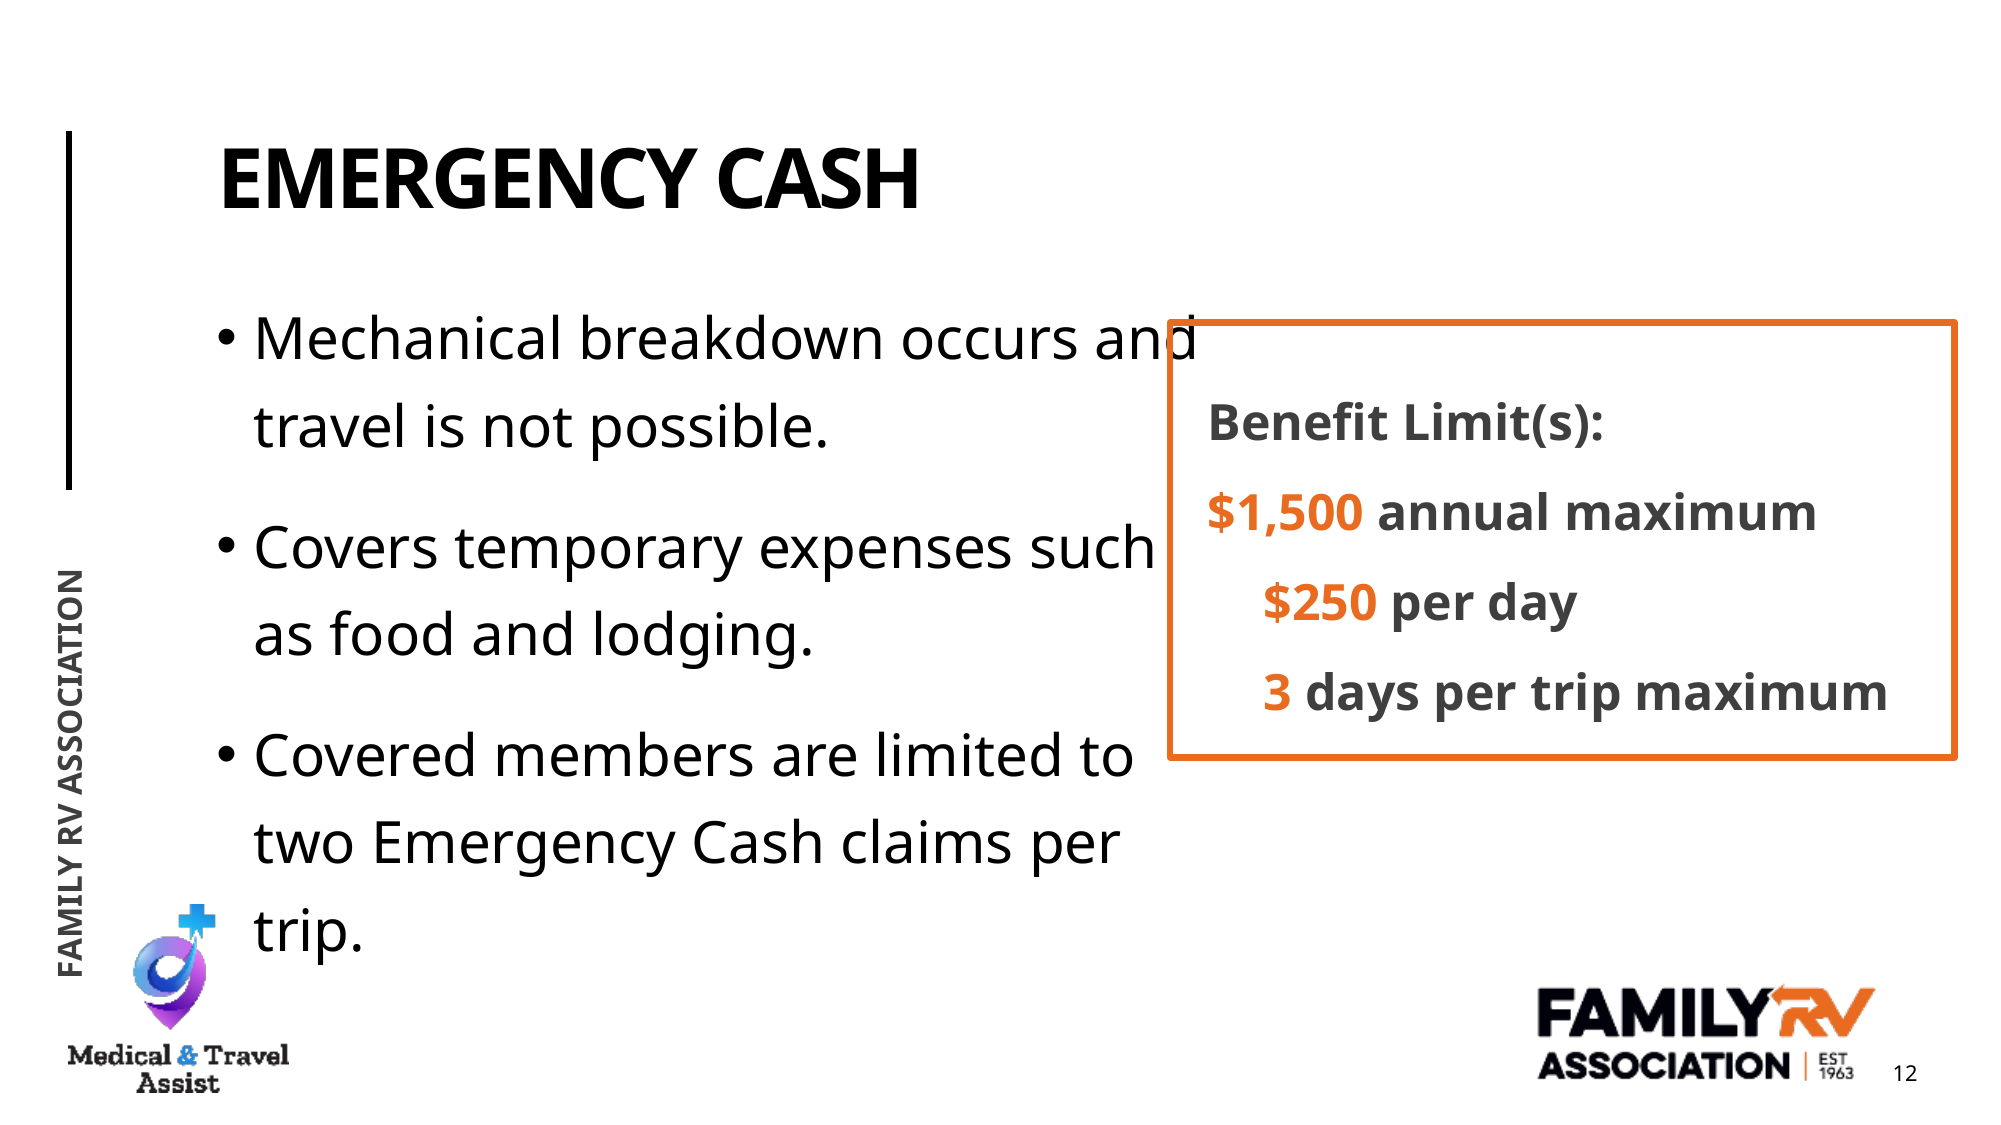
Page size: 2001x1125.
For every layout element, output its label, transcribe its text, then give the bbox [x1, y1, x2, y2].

text_box Benefit Limit(s): $1,500 annual maximum $250 per day 3 days per trip maximum [1169, 322, 1955, 758]
list Mechanical breakdown occurs and travel is not possible. Covers temporary expenses such as food and lodging. Covered members are limited to two Emergency Cash claims per trip. [216, 276, 1237, 617]
text_box Family RV Association [45, 515, 92, 995]
title Emergency CASH [217, 129, 1947, 322]
picture [1505, 951, 1909, 1114]
picture [68, 904, 289, 1093]
